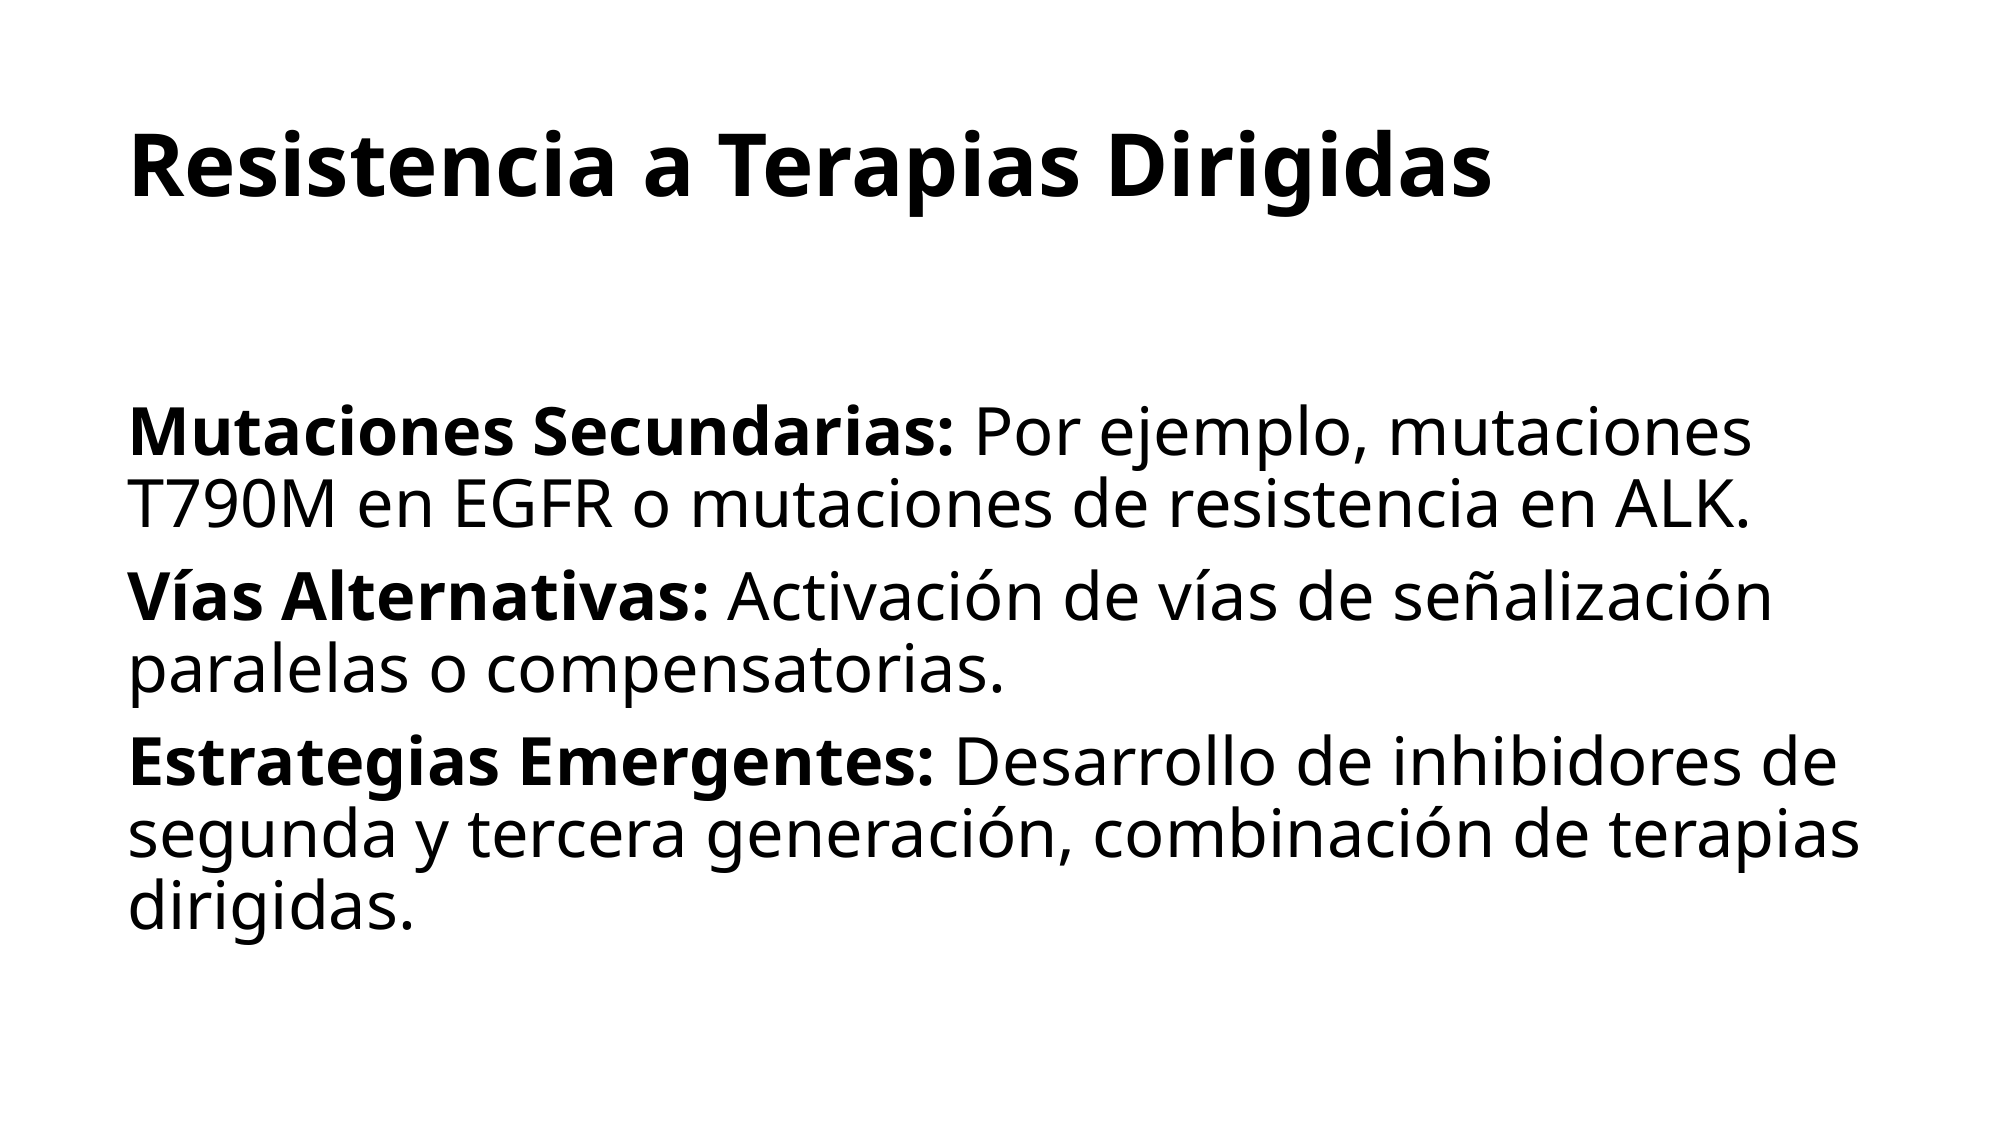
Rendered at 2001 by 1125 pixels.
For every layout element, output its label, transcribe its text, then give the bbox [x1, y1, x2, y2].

title Resistencia a Terapias Dirigidas [112, 102, 1513, 340]
list Mutaciones Secundarias: Por ejemplo, mutaciones T790M en EGFR o mutaciones de resistencia en ALK. Vías Alternativas: Activación de vías de señalización paralelas o compensatorias. Estrategias Emergentes: Desarrollo de inhibidores de segunda y tercera generación, combinación de terapias dirigidas. [112, 390, 1924, 1077]
